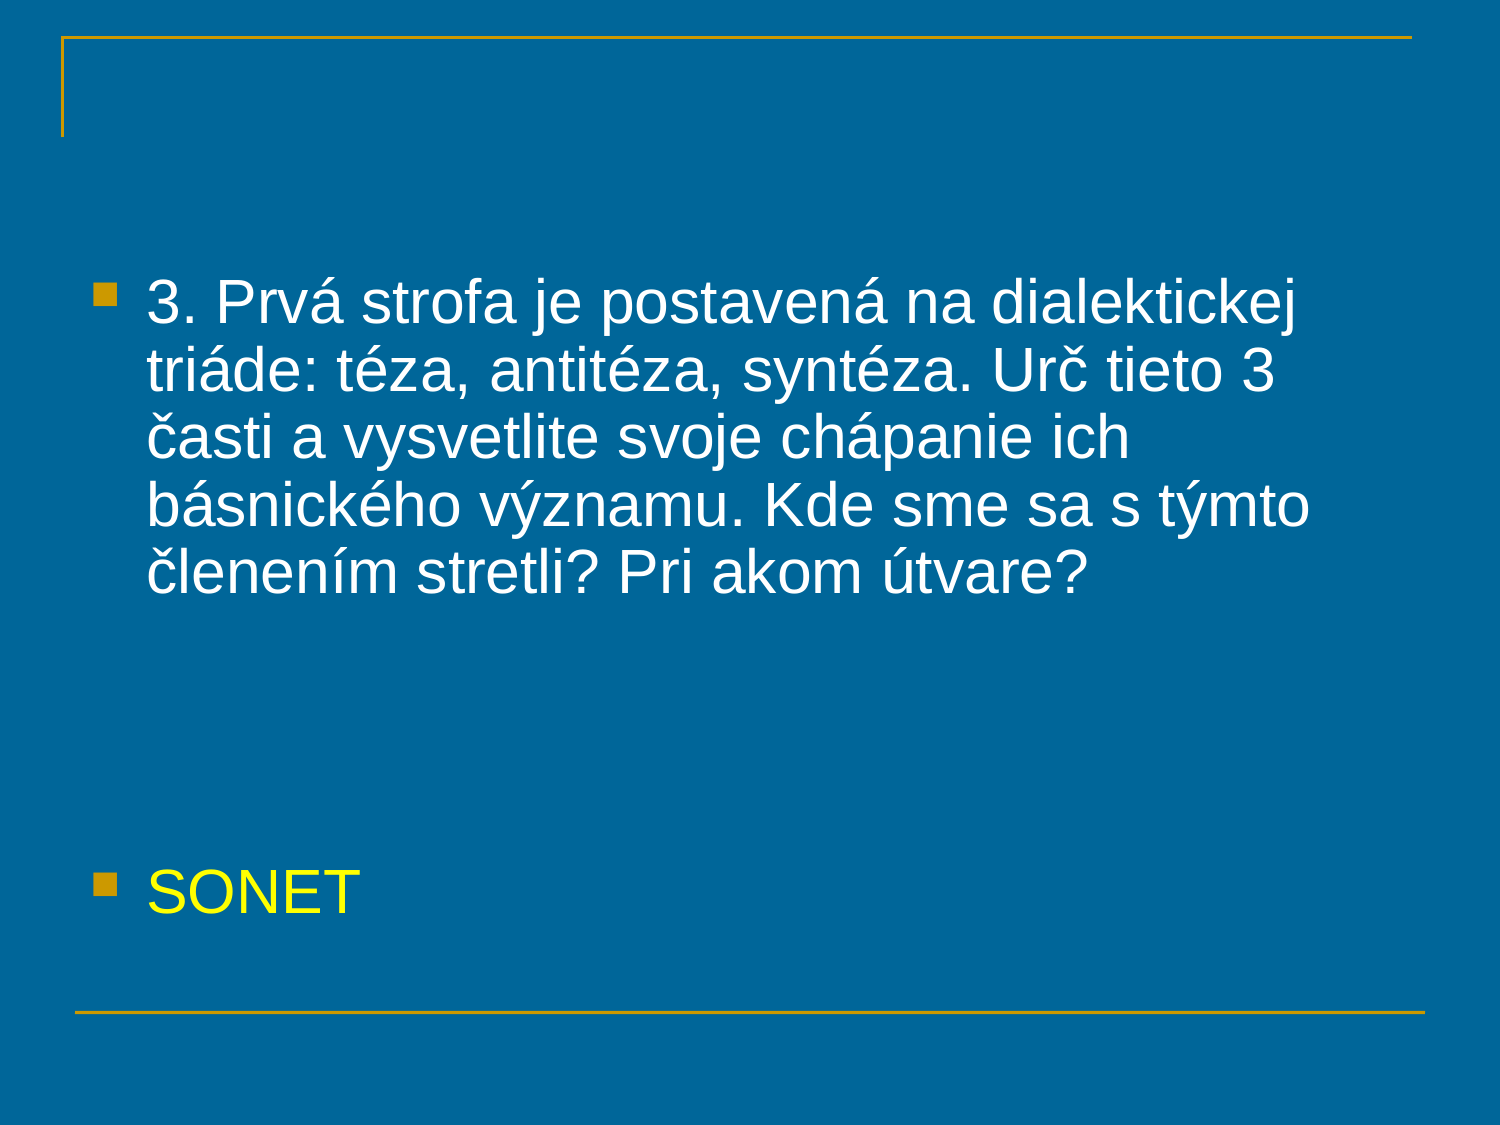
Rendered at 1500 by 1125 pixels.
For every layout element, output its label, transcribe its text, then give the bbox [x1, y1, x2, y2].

list 3. Prvá strofa je postavená na dialektickej triáde: téza, antitéza, syntéza. Urč tieto 3 časti a vysvetlite svoje chápanie ich básnického významu. Kde sme sa s týmto členením stretli? Pri akom útvare? SONET [74, 262, 1426, 1006]
